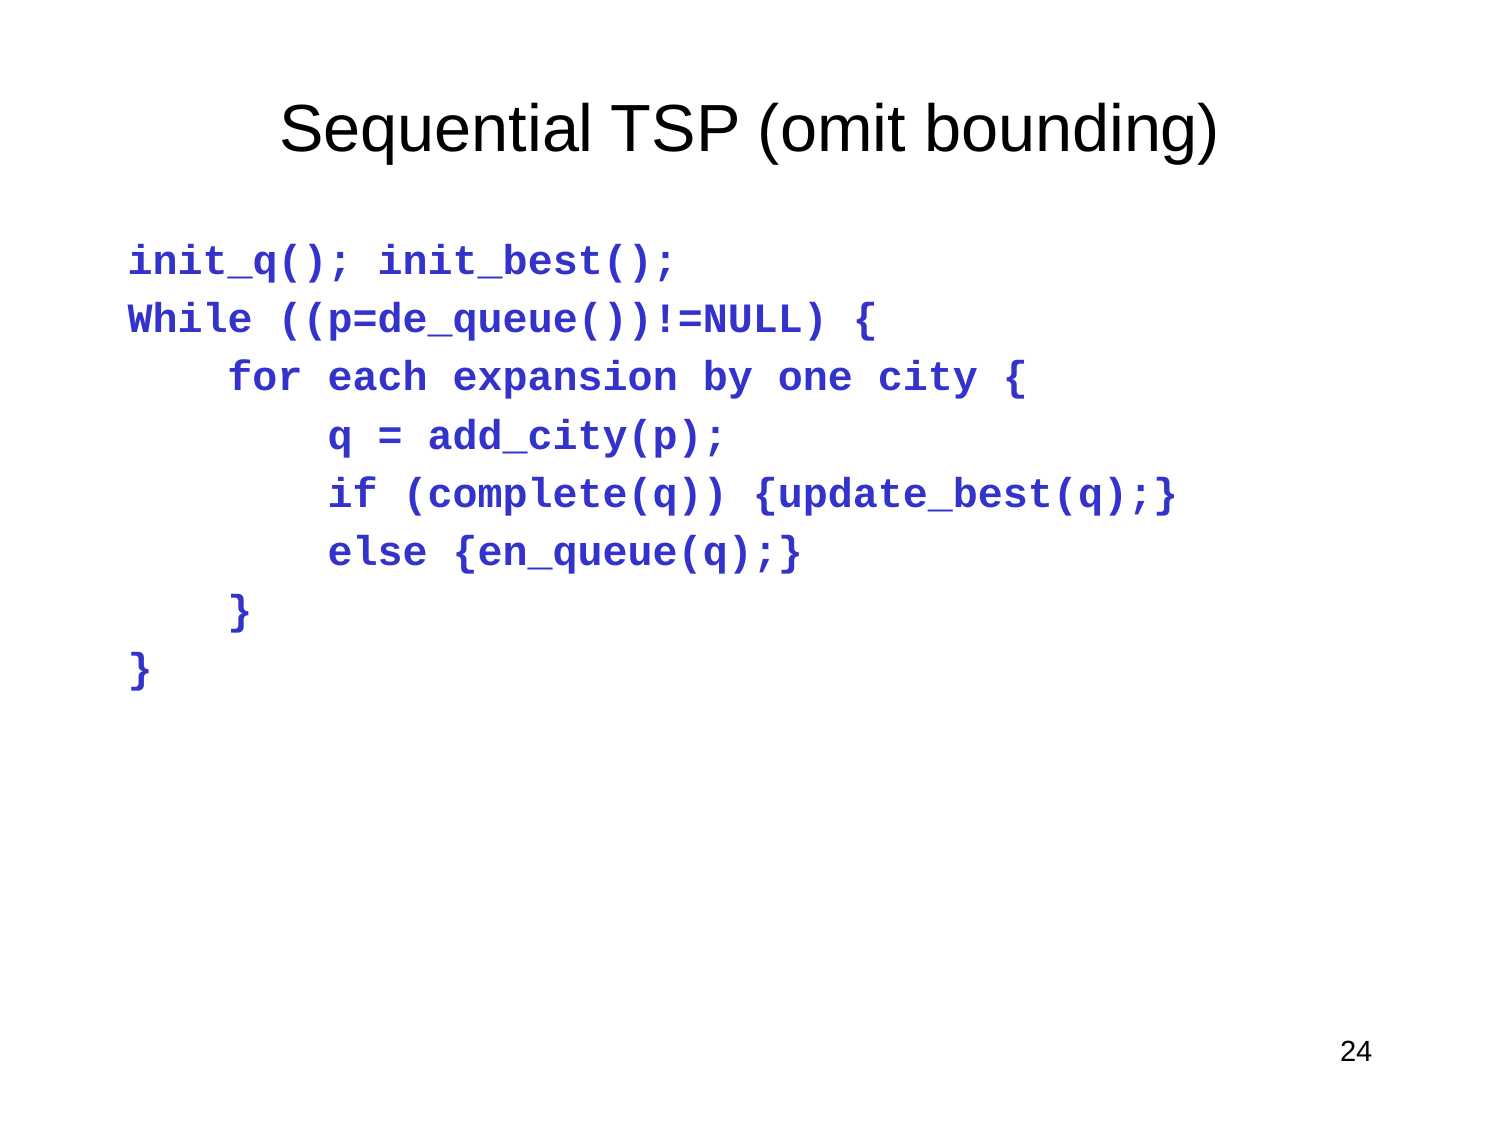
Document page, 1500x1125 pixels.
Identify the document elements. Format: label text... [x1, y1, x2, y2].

list init_q(); init_best(); While ((p=de_queue())!=NULL) { for each expansion by one city { q = add_city(p); if (complete(q)) {update_best(q);} else {en_queue(q);} } } [112, 224, 1388, 1000]
slide_number 24 [1074, 1024, 1388, 1101]
title Sequential TSP (omit bounding) [112, 62, 1388, 188]
